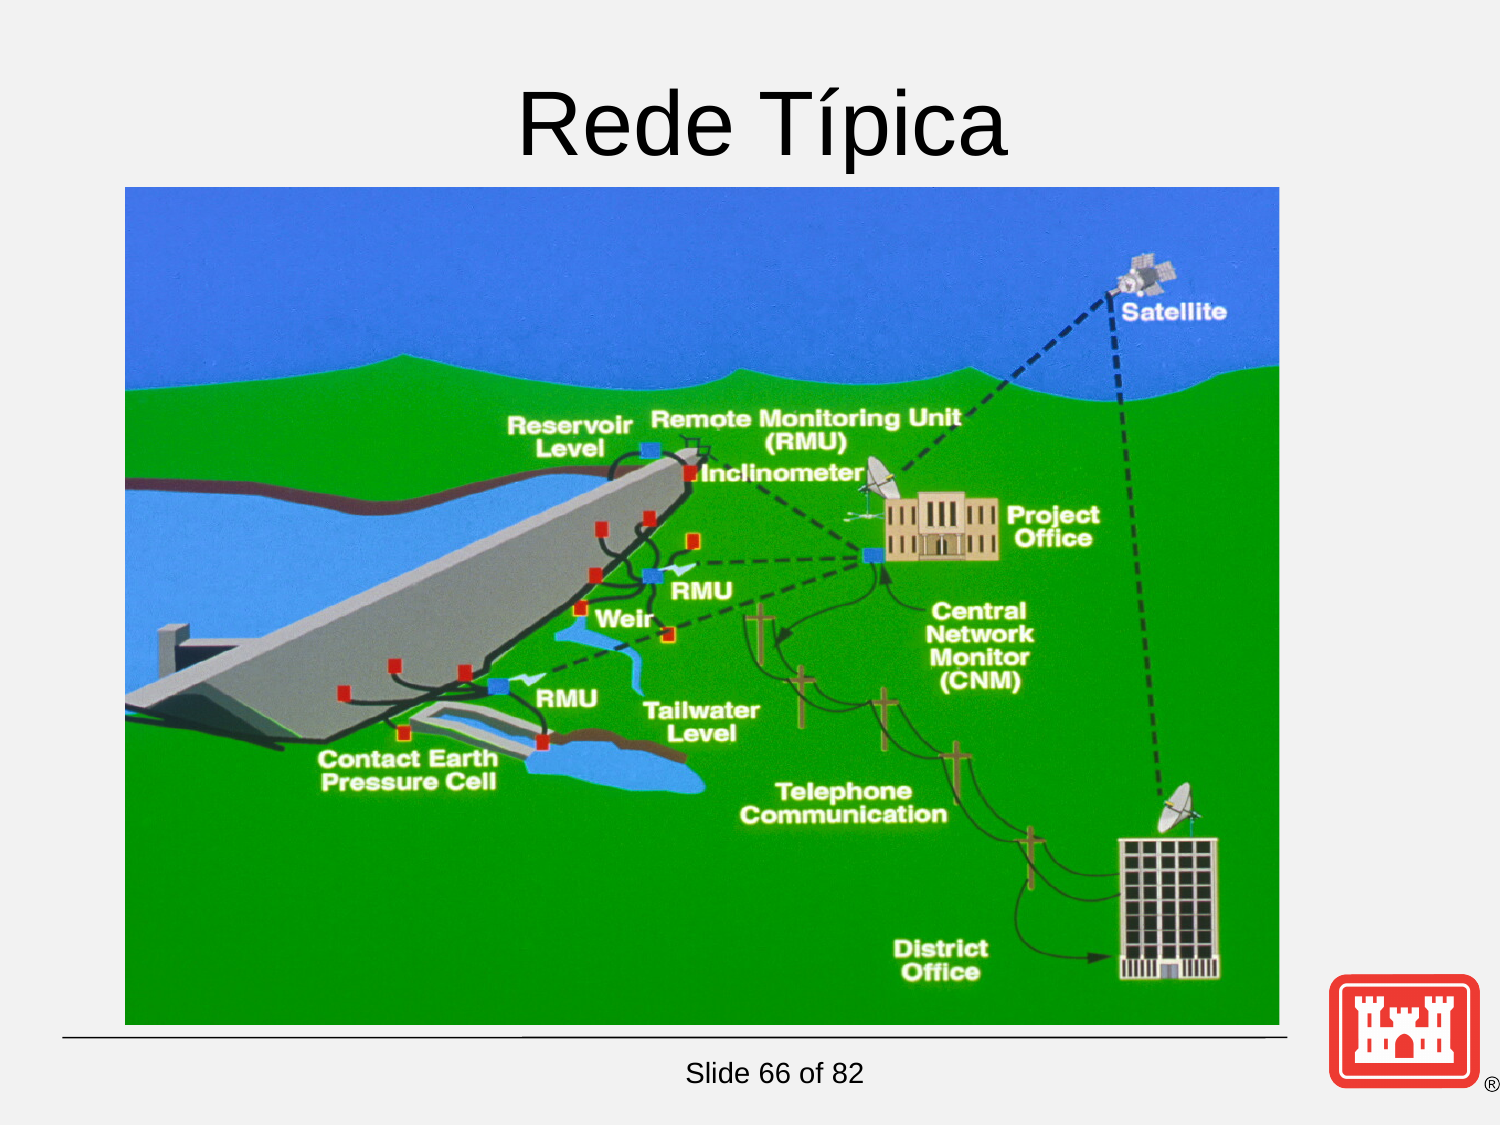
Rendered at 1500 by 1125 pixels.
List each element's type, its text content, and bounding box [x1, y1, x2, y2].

title Rede Típica [262, 24, 1263, 185]
slide_number Slide 66 of 82 [599, 1046, 951, 1125]
picture [1329, 974, 1500, 1092]
picture [124, 187, 1280, 1026]
